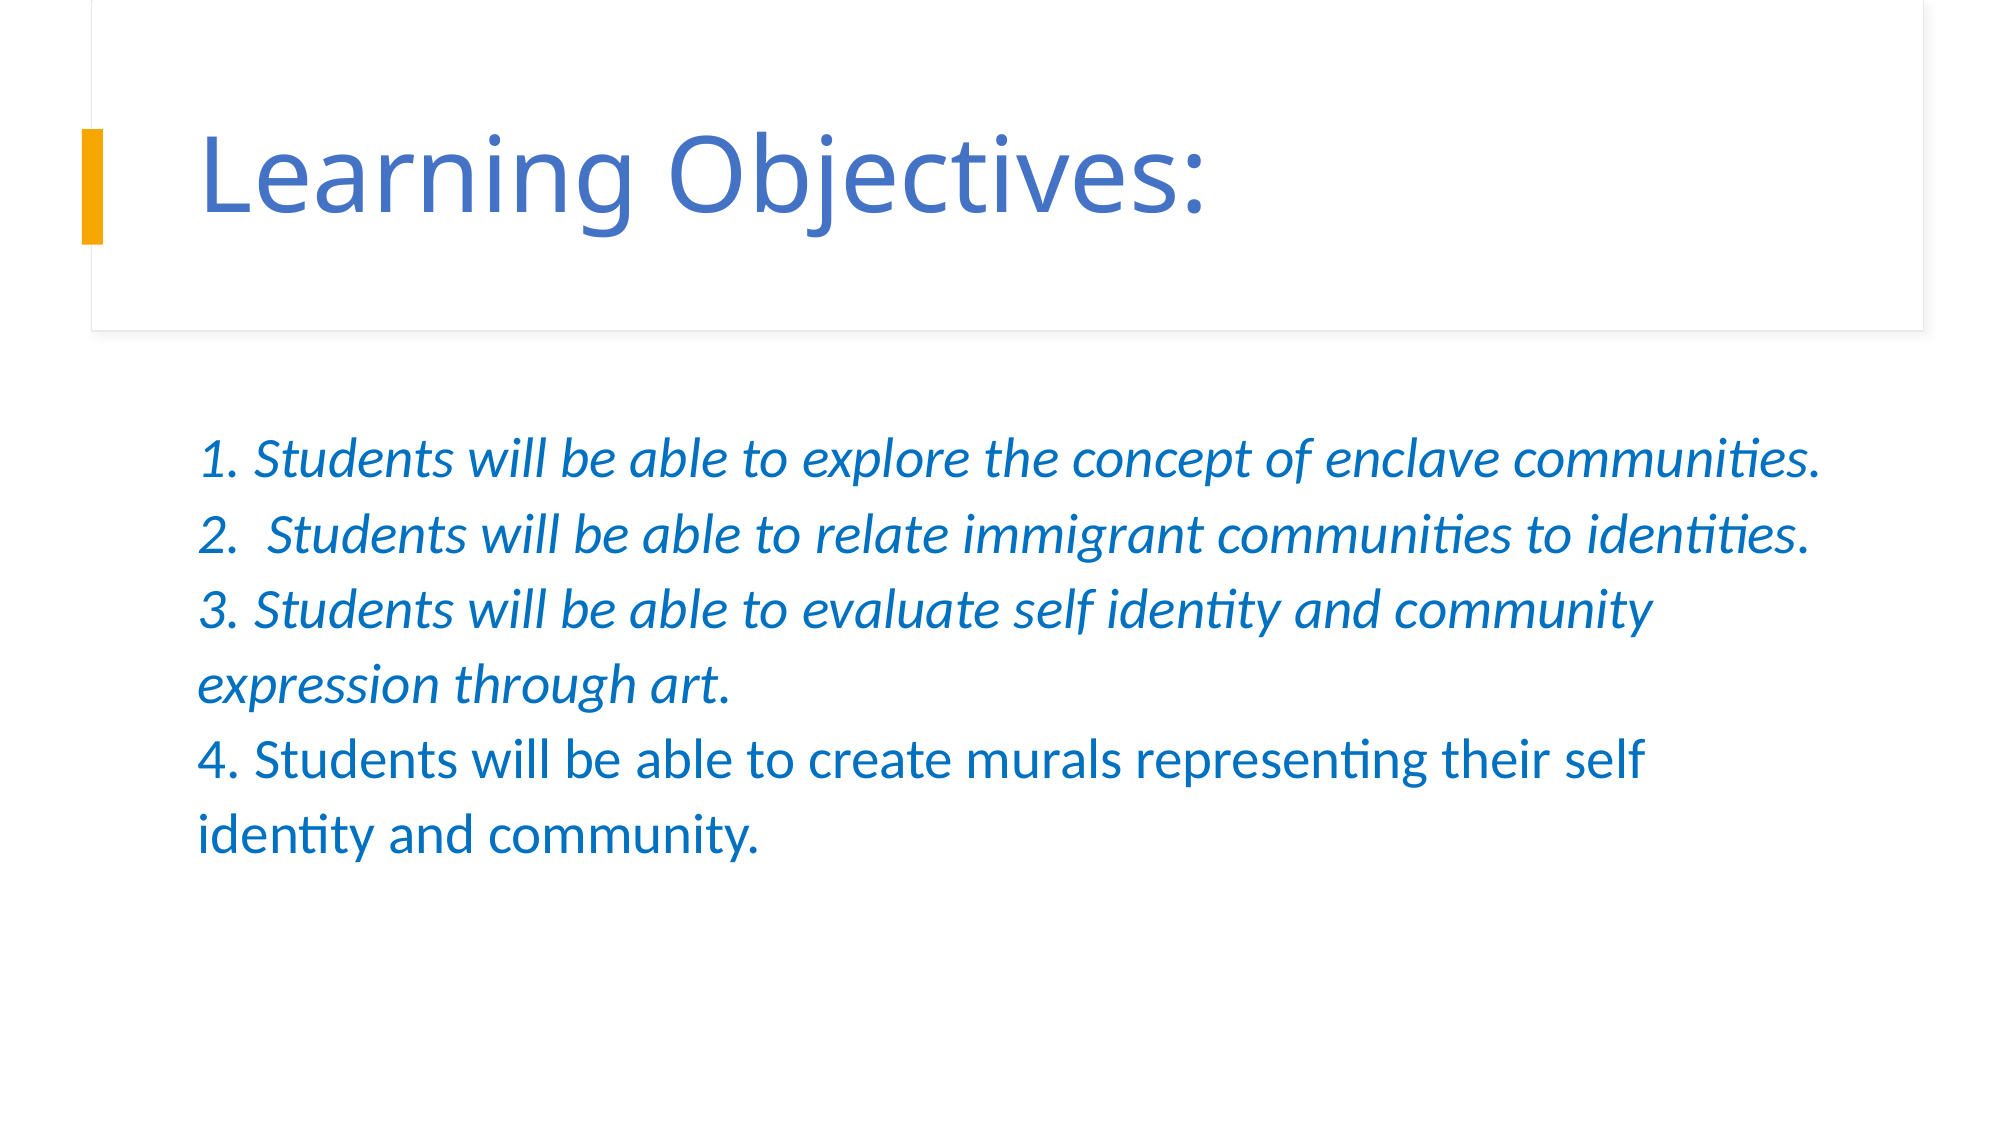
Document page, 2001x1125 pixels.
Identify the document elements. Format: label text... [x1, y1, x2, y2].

title Learning Objectives: [183, 90, 1851, 284]
list 1. Students will be able to explore the concept of enclave communities. 2. Students will be able to relate immigrant communities to identities. 3. Students will be able to evaluate self identity and community expression through art. 4. Students will be able to create murals representing their self identity and community. [183, 406, 1851, 1013]
